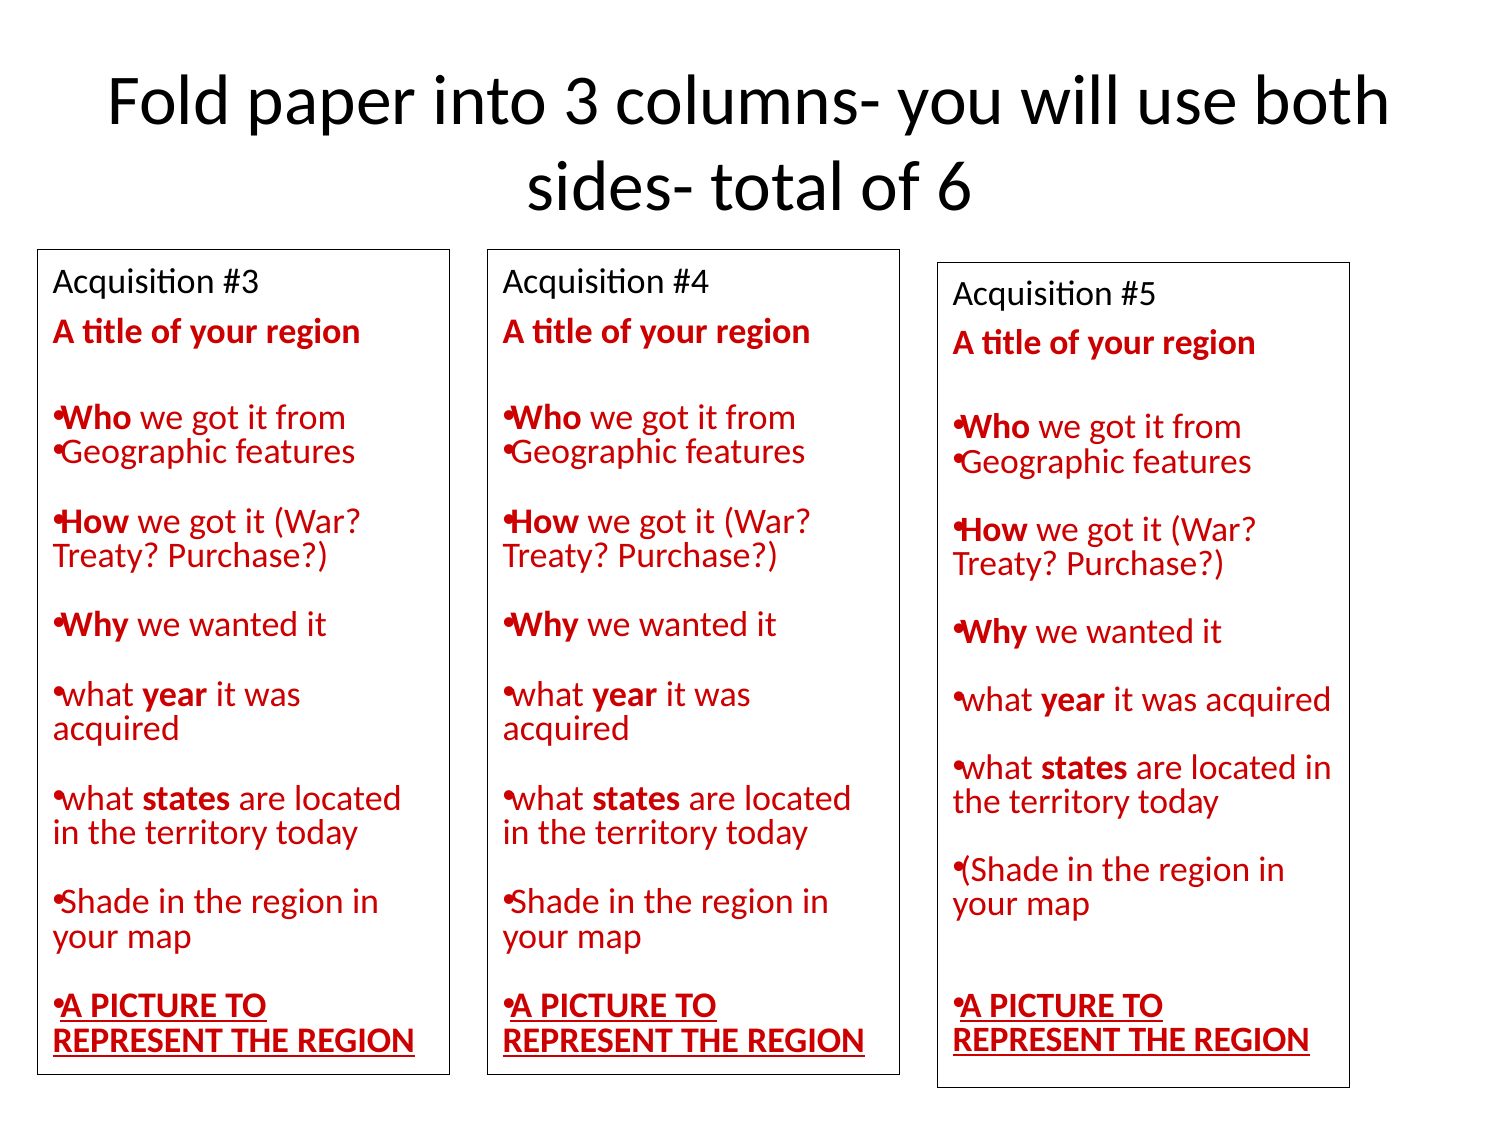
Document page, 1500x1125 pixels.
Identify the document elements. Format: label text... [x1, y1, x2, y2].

title Fold paper into 3 columns- you will use both sides- total of 6 [75, 45, 1425, 233]
text_box Acquisition #4 A title of your region Who we got it from Geographic features How we got it (War? Treaty? Purchase?) Why we wanted it what year it was acquired what states are located in the territory today Shade in the region in your map A PICTURE TO REPRESENT THE REGION [487, 249, 900, 1075]
text_box Acquisition #3 A title of your region Who we got it from Geographic features How we got it (War? Treaty? Purchase?) Why we wanted it what year it was acquired what states are located in the territory today Shade in the region in your map A PICTURE TO REPRESENT THE REGION [37, 249, 450, 1075]
text_box Acquisition #5 A title of your region Who we got it from Geographic features How we got it (War? Treaty? Purchase?) Why we wanted it what year it was acquired what states are located in the territory today (Shade in the region in your map A PICTURE TO REPRESENT THE REGION [937, 262, 1350, 1088]
